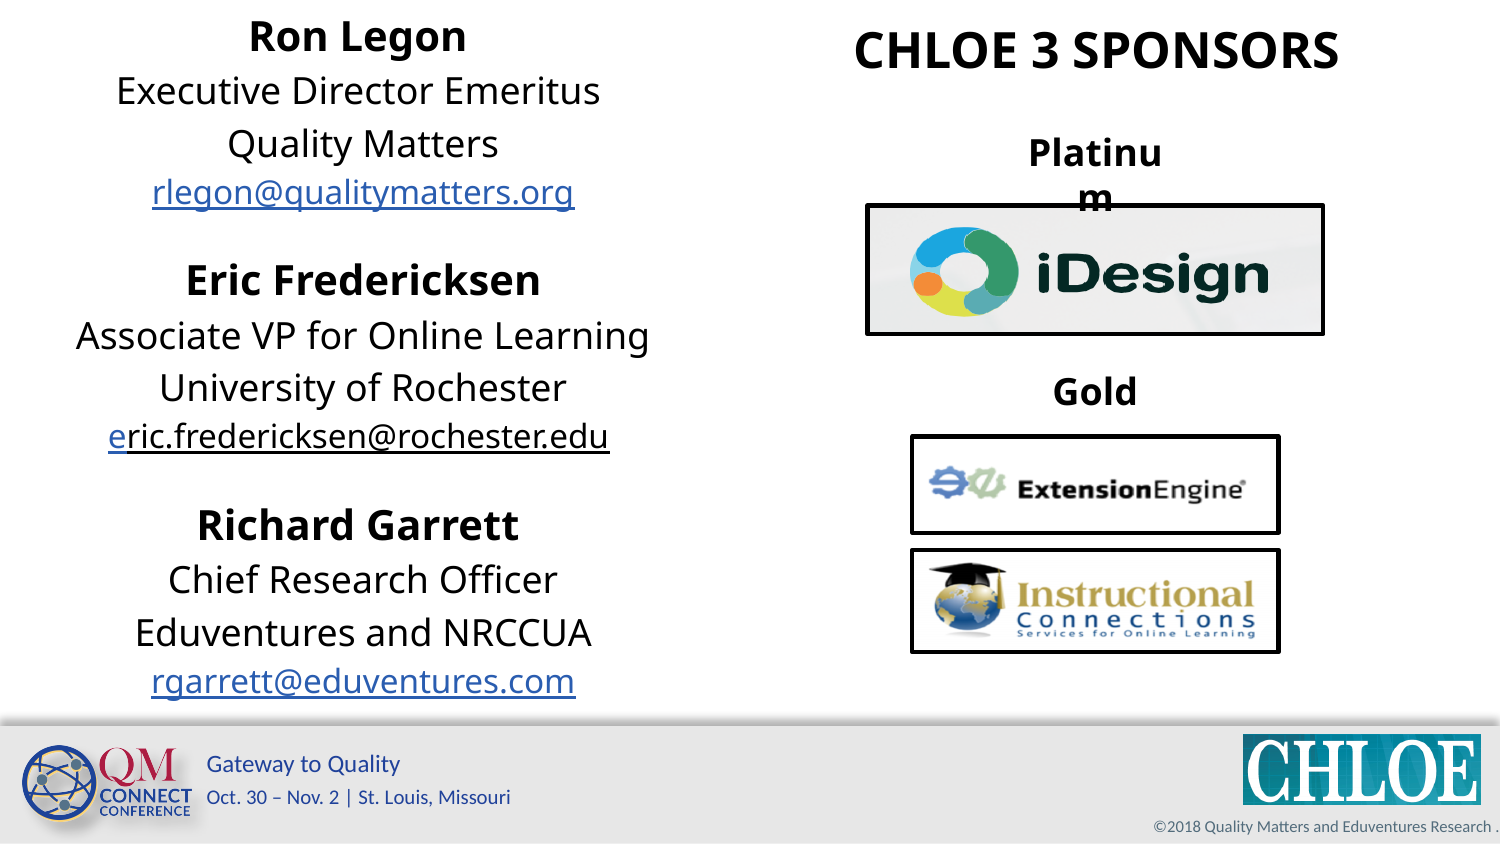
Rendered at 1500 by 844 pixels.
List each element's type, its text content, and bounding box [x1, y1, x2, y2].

picture [914, 551, 1277, 651]
text_box CHLOE 3 SPONSORS [785, 10, 1409, 86]
picture [869, 207, 1322, 333]
subtitle Ron Legon Executive Director Emeritus Quality Matters rlegon@qualitymatters.org Eric Fredericksen Associate VP for Online Learning University of Rochester eric.fredericksen@rochester.edu Richard Garrett Chief Research Officer Eduventures and NRCCUA rgarrett@eduventures.com [0, 2, 727, 727]
picture [22, 745, 192, 822]
text_box Platinum [997, 121, 1194, 205]
picture [1243, 734, 1481, 805]
picture [914, 438, 1277, 531]
text_box Gold [997, 360, 1194, 421]
title CHLOE 3 Co-Directors [727, 180, 997, 288]
